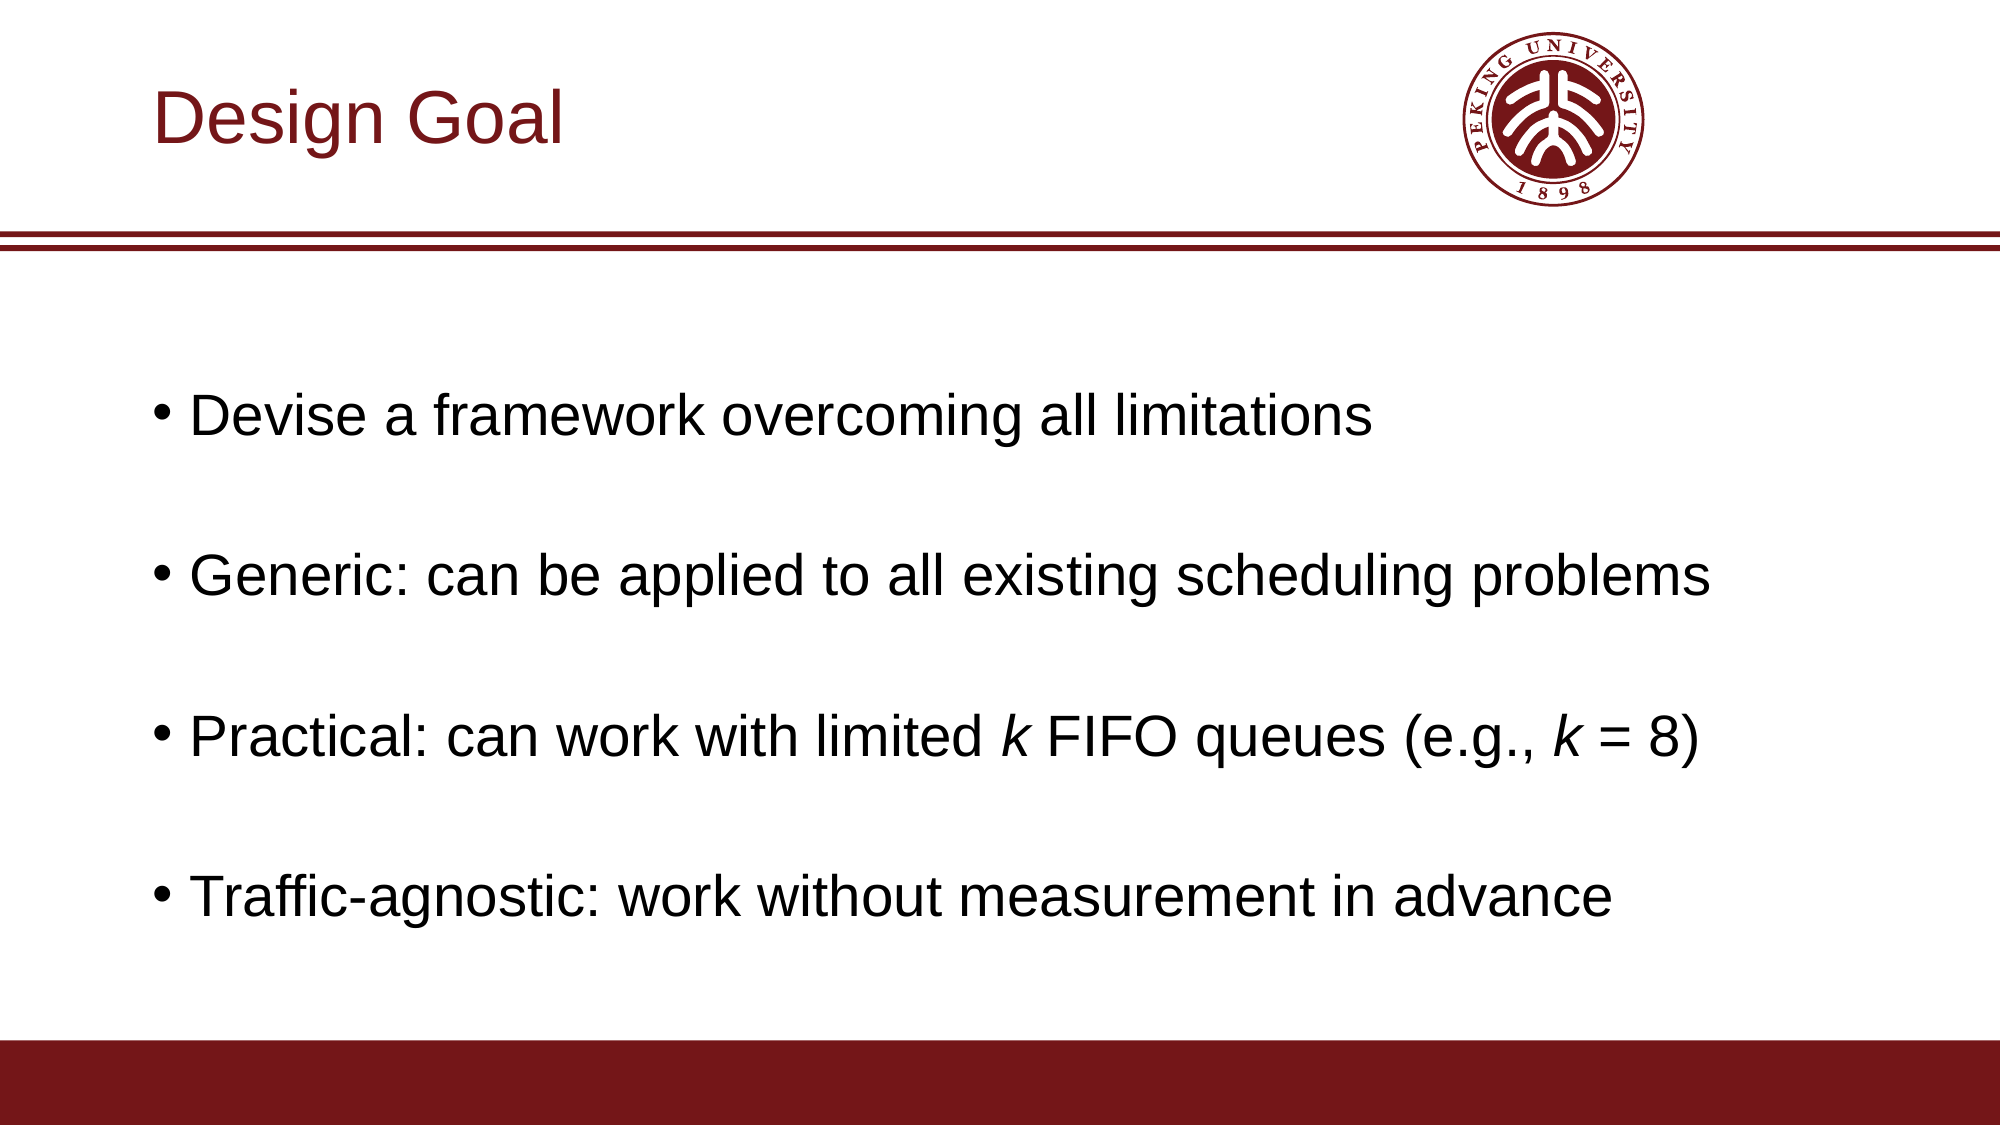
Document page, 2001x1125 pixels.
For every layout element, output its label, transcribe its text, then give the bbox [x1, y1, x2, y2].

list Devise a framework overcoming all limitations Generic: can be applied to all existing scheduling problems Practical: can work with limited k FIFO queues (e.g., k = 8) Traffic-agnostic: work without measurement in advance [137, 299, 1863, 1014]
title Design Goal [137, 32, 1413, 207]
